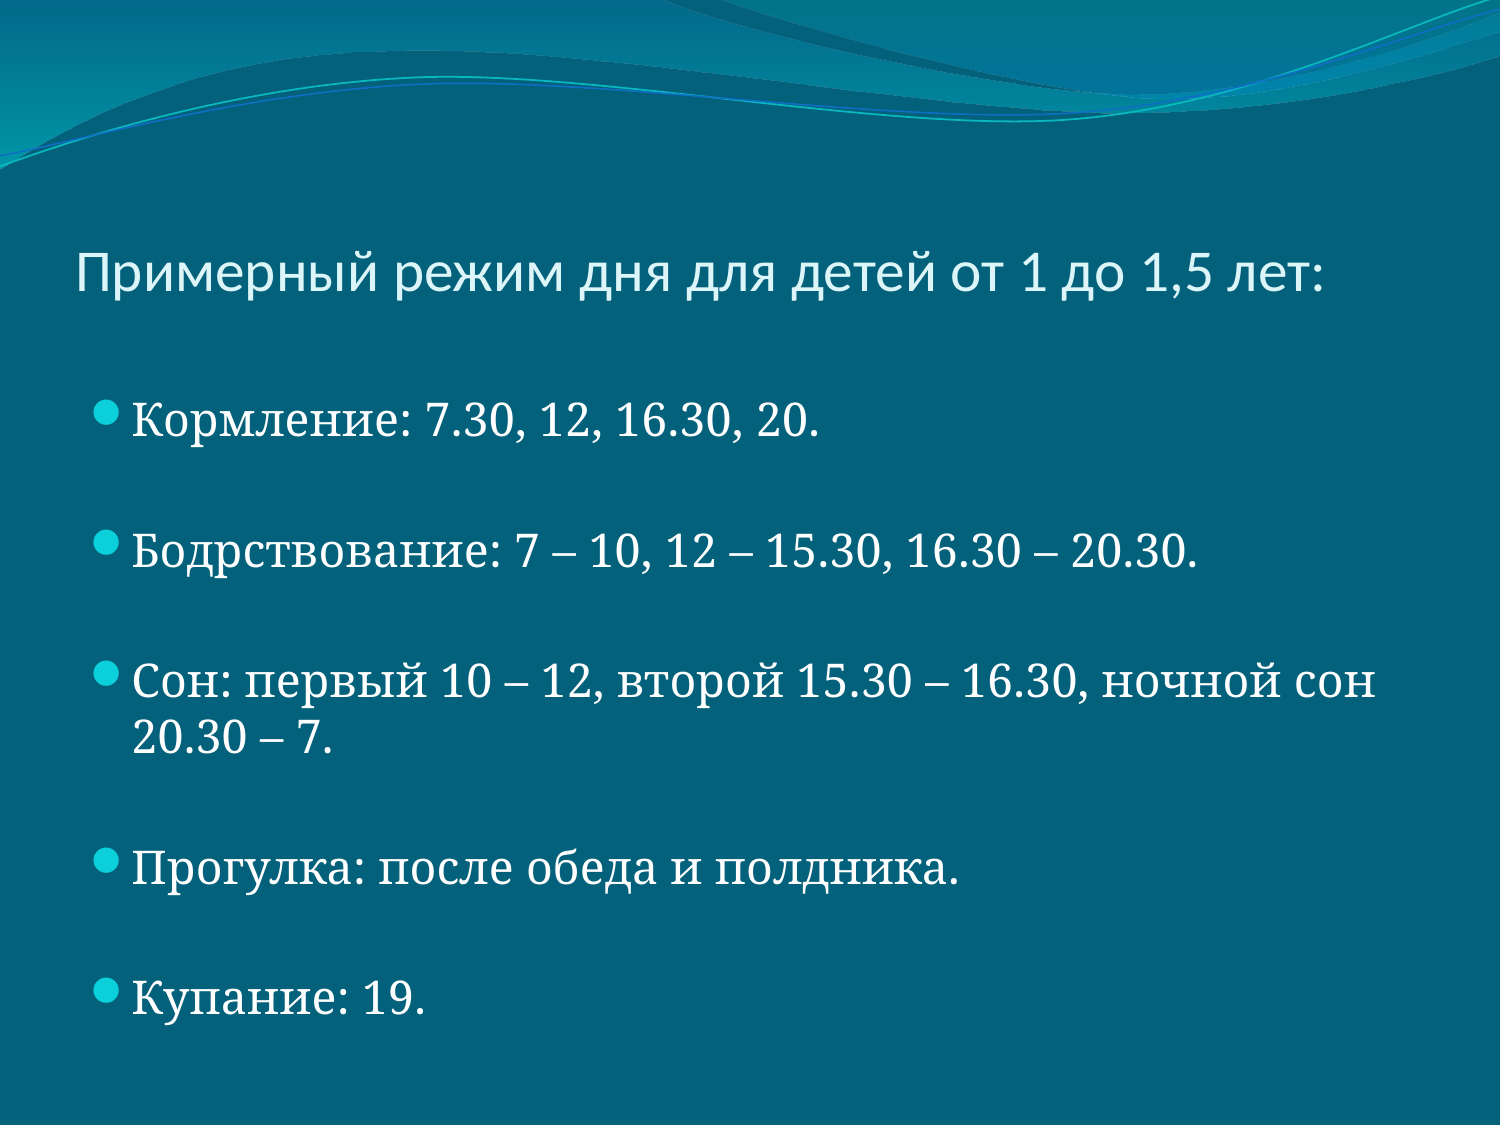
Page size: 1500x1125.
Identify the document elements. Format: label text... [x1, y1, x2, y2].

title Примерный режим дня для детей от 1 до 1,5 лет: [75, 115, 1425, 303]
list Кормление: 7.30, 12, 16.30, 20. Бодрствование: 7 – 10, 12 – 15.30, 16.30 – 20.30. Сон: первый 10 – 12, второй 15.30 – 16.30, ночной сон 20.30 – 7. Прогулка: после обеда и полдника. Купание: 19. [75, 317, 1425, 1038]
